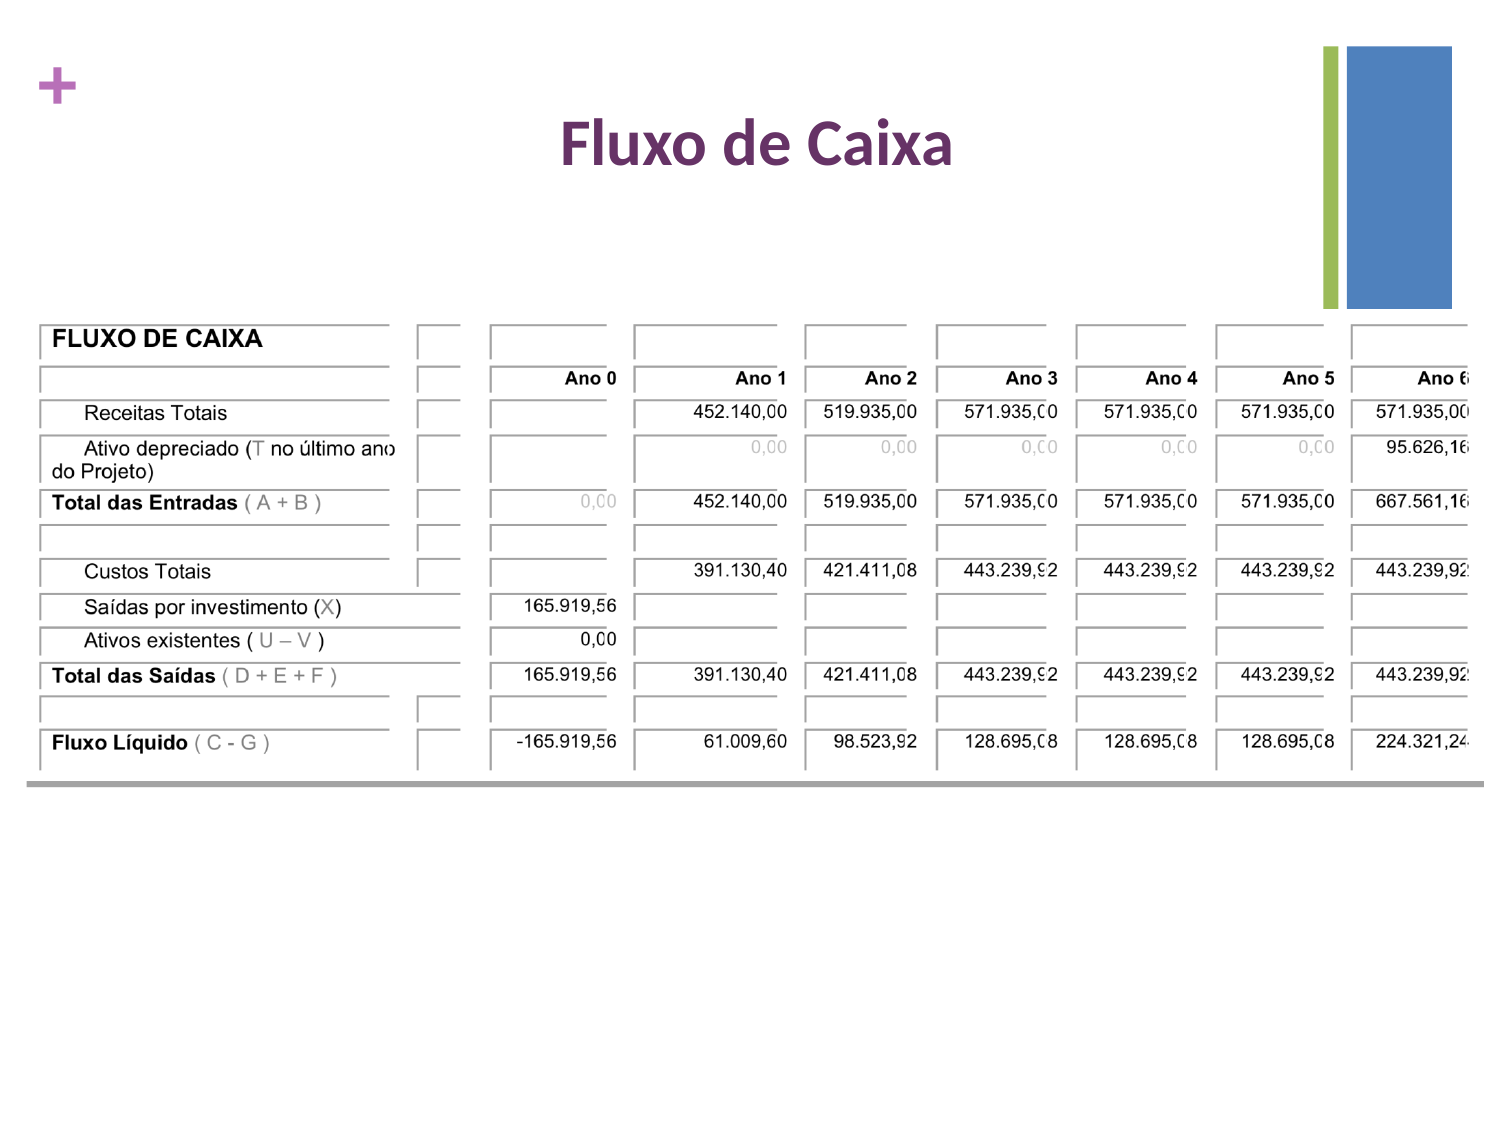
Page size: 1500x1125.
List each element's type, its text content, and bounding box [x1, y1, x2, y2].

picture [16, 309, 1484, 816]
title Fluxo de Caixa [75, 45, 1425, 233]
